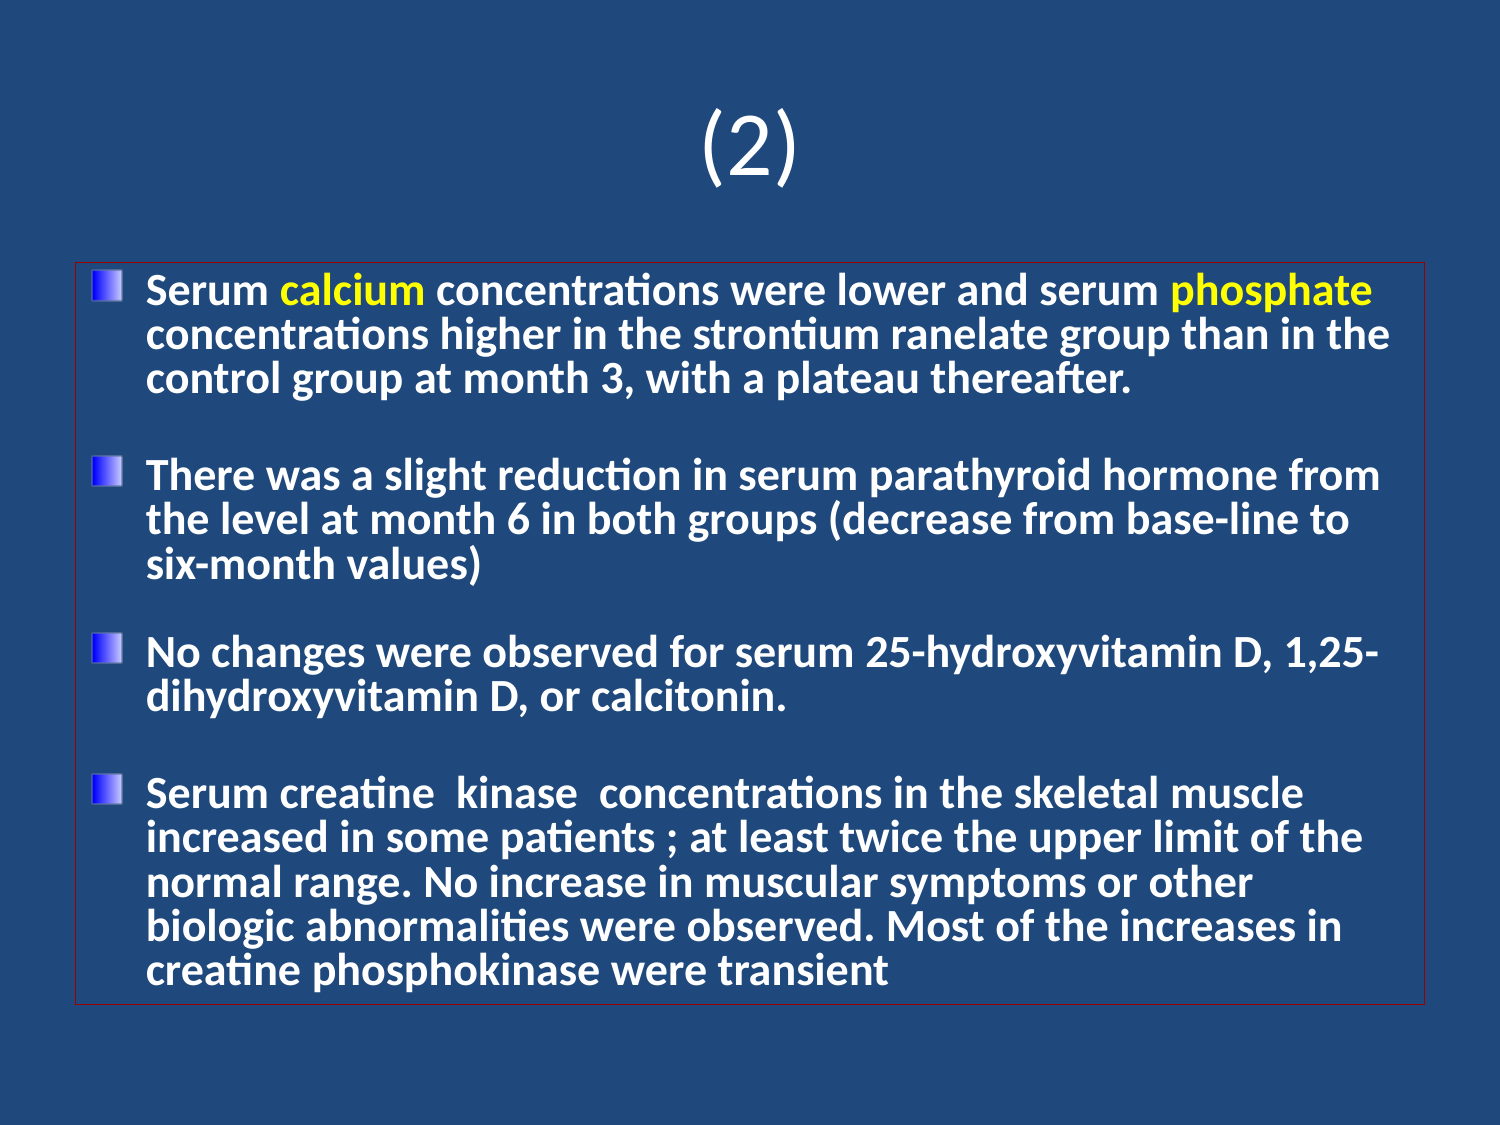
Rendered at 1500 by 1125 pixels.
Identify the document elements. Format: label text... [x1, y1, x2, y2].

picture [90, 268, 126, 305]
picture [90, 772, 126, 808]
title (2) [75, 45, 1425, 233]
list Serum calcium concentrations were lower and serum phosphate concentrations higher in the strontium ranelate group than in the control group at month 3, with a plateau thereafter. There was a slight reduction in serum parathyroid hormone from the level at month 6 in both groups (decrease from base-line to six-month values) No changes were observed for serum 25-hydroxyvitamin D, 1,25-dihydroxyvitamin D, or calcitonin. Serum creatine kinase concentrations in the skeletal muscle increased in some patients ; at least twice the upper limit of the normal range. No increase in muscular symptoms or other biologic abnormalities were observed. Most of the increases in creatine phosphokinase were transient [75, 262, 1425, 1005]
picture [90, 454, 126, 490]
picture [90, 631, 126, 667]
